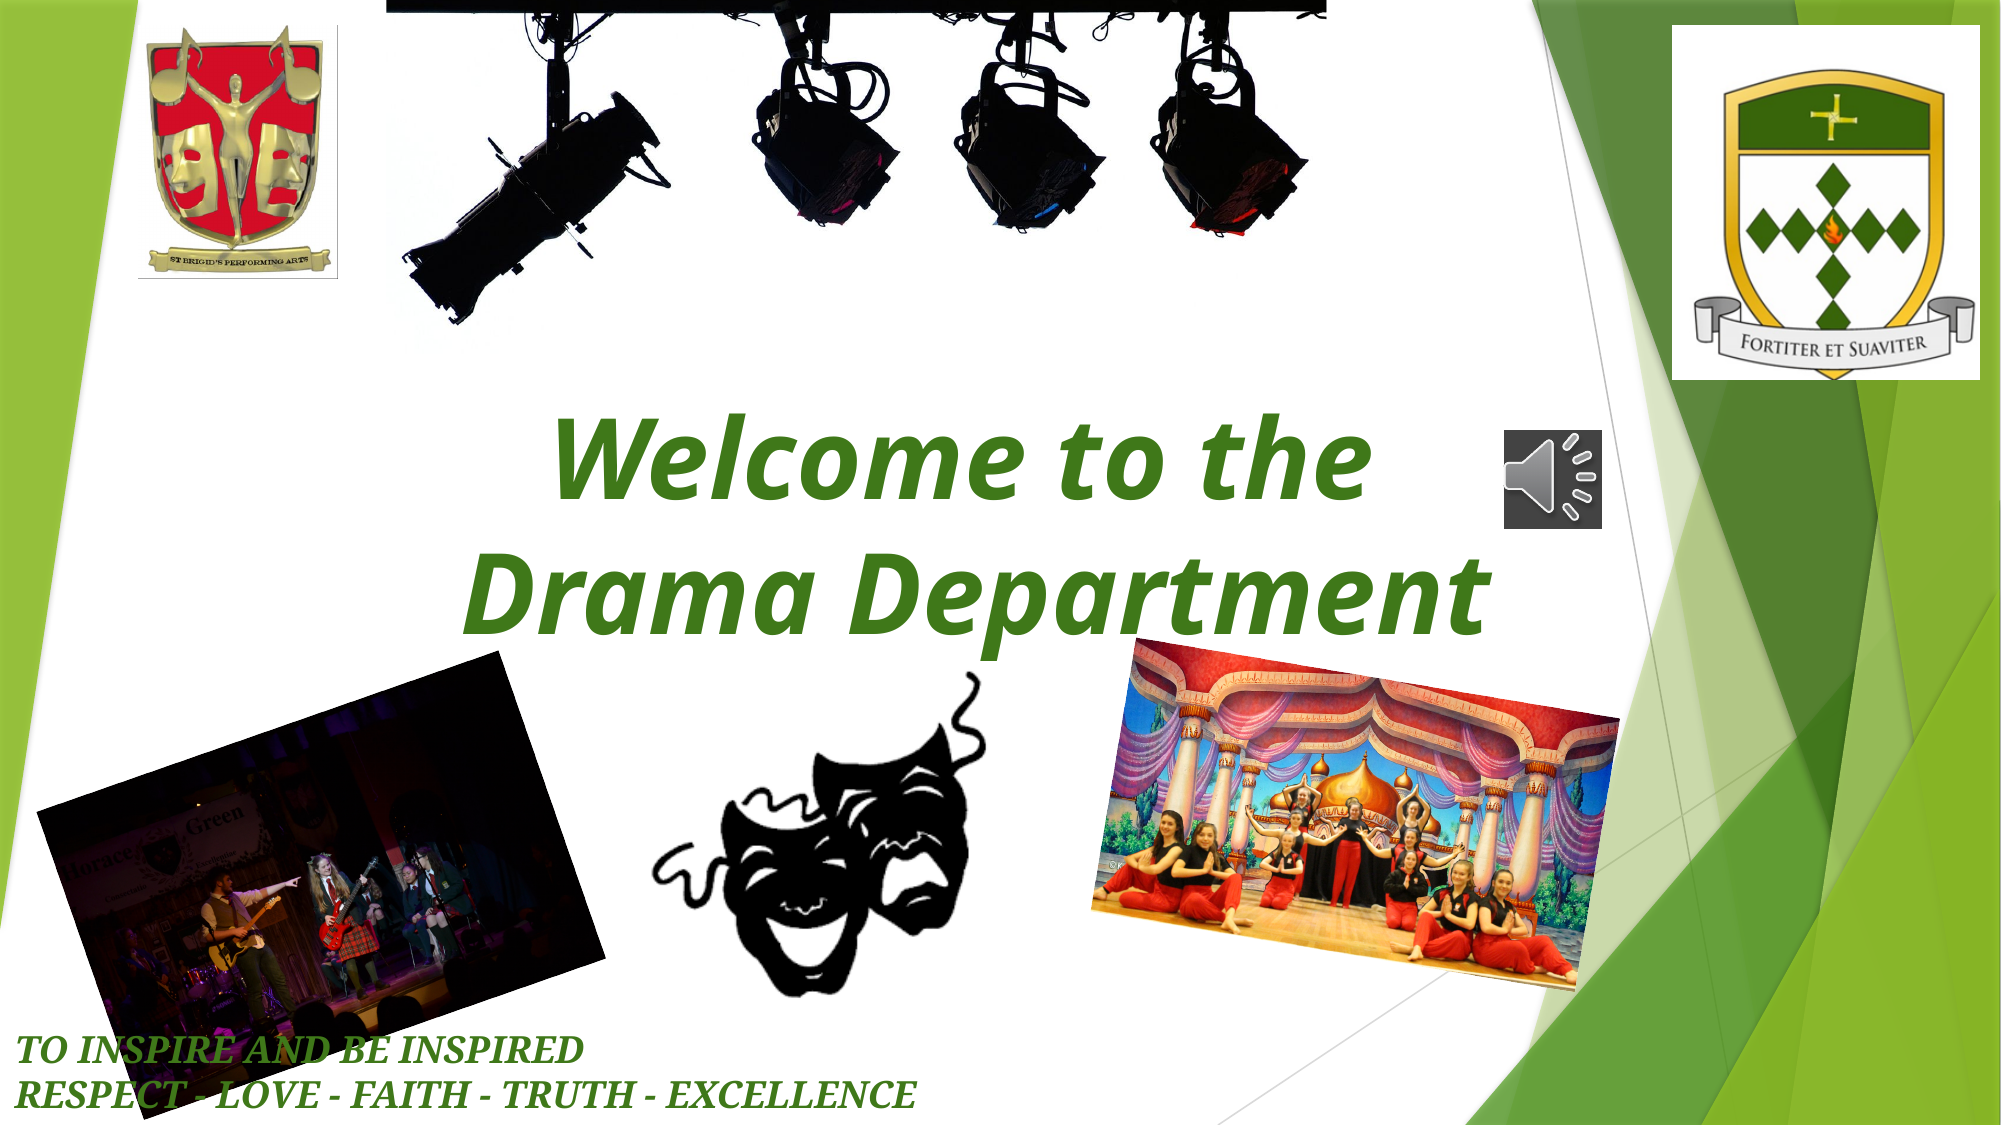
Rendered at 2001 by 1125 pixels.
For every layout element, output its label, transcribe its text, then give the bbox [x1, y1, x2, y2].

picture [138, 25, 338, 280]
picture [641, 660, 997, 1009]
picture [385, 0, 1328, 354]
picture [1091, 638, 1620, 992]
title Welcome to the Drama Department [104, 394, 1848, 665]
picture [38, 665, 605, 1049]
picture [1672, 25, 1980, 380]
picture [1502, 428, 1604, 530]
text_box TO INSPIRE AND BE INSPIRED RESPECT - LOVE - FAITH - TRUTH - EXCELLENCE [0, 1018, 1134, 1124]
